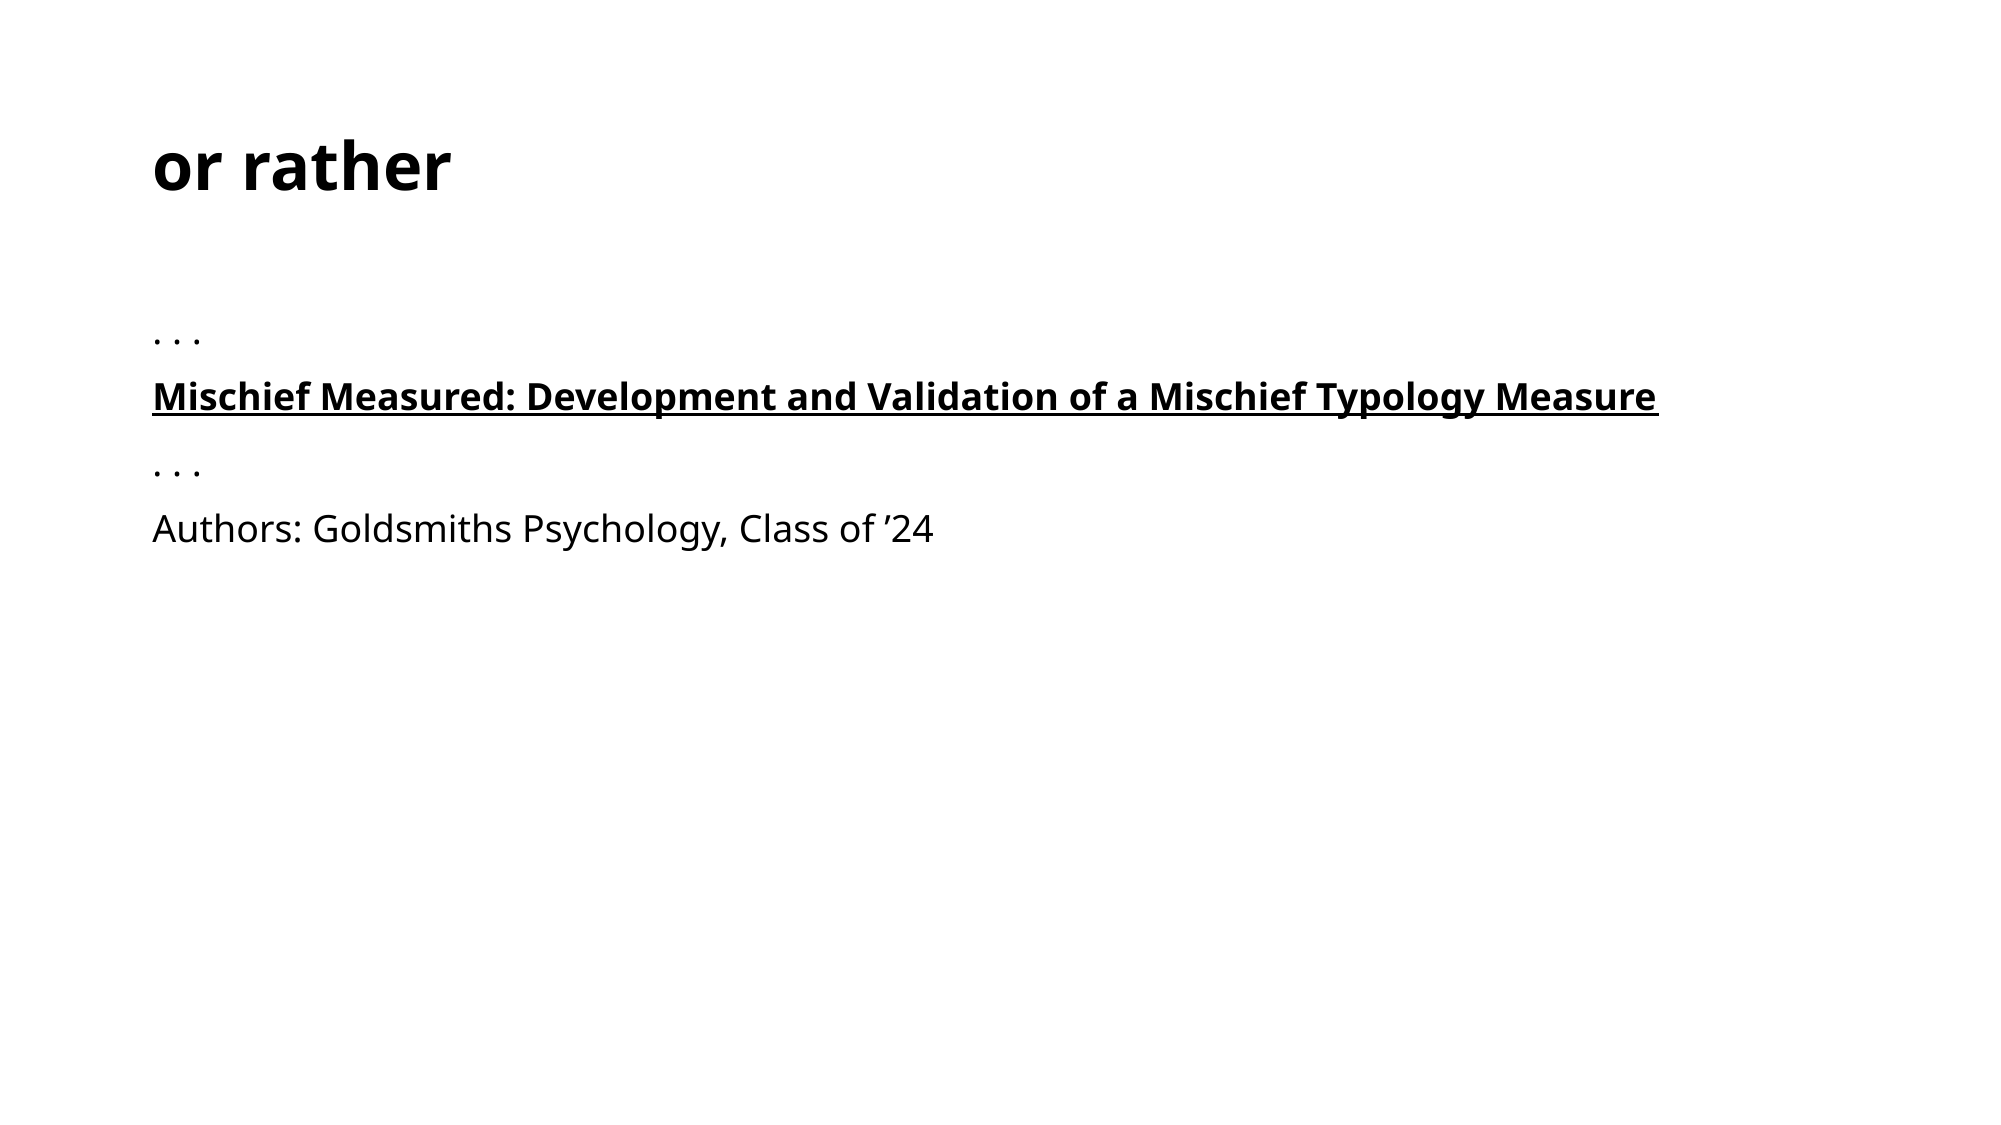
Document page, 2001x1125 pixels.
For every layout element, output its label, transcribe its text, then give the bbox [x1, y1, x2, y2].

list . . . Mischief Measured: Development and Validation of a Mischief Typology Measure . . . Authors: Goldsmiths Psychology, Class of ’24 [137, 299, 1863, 1014]
title or rather [137, 59, 1779, 278]
